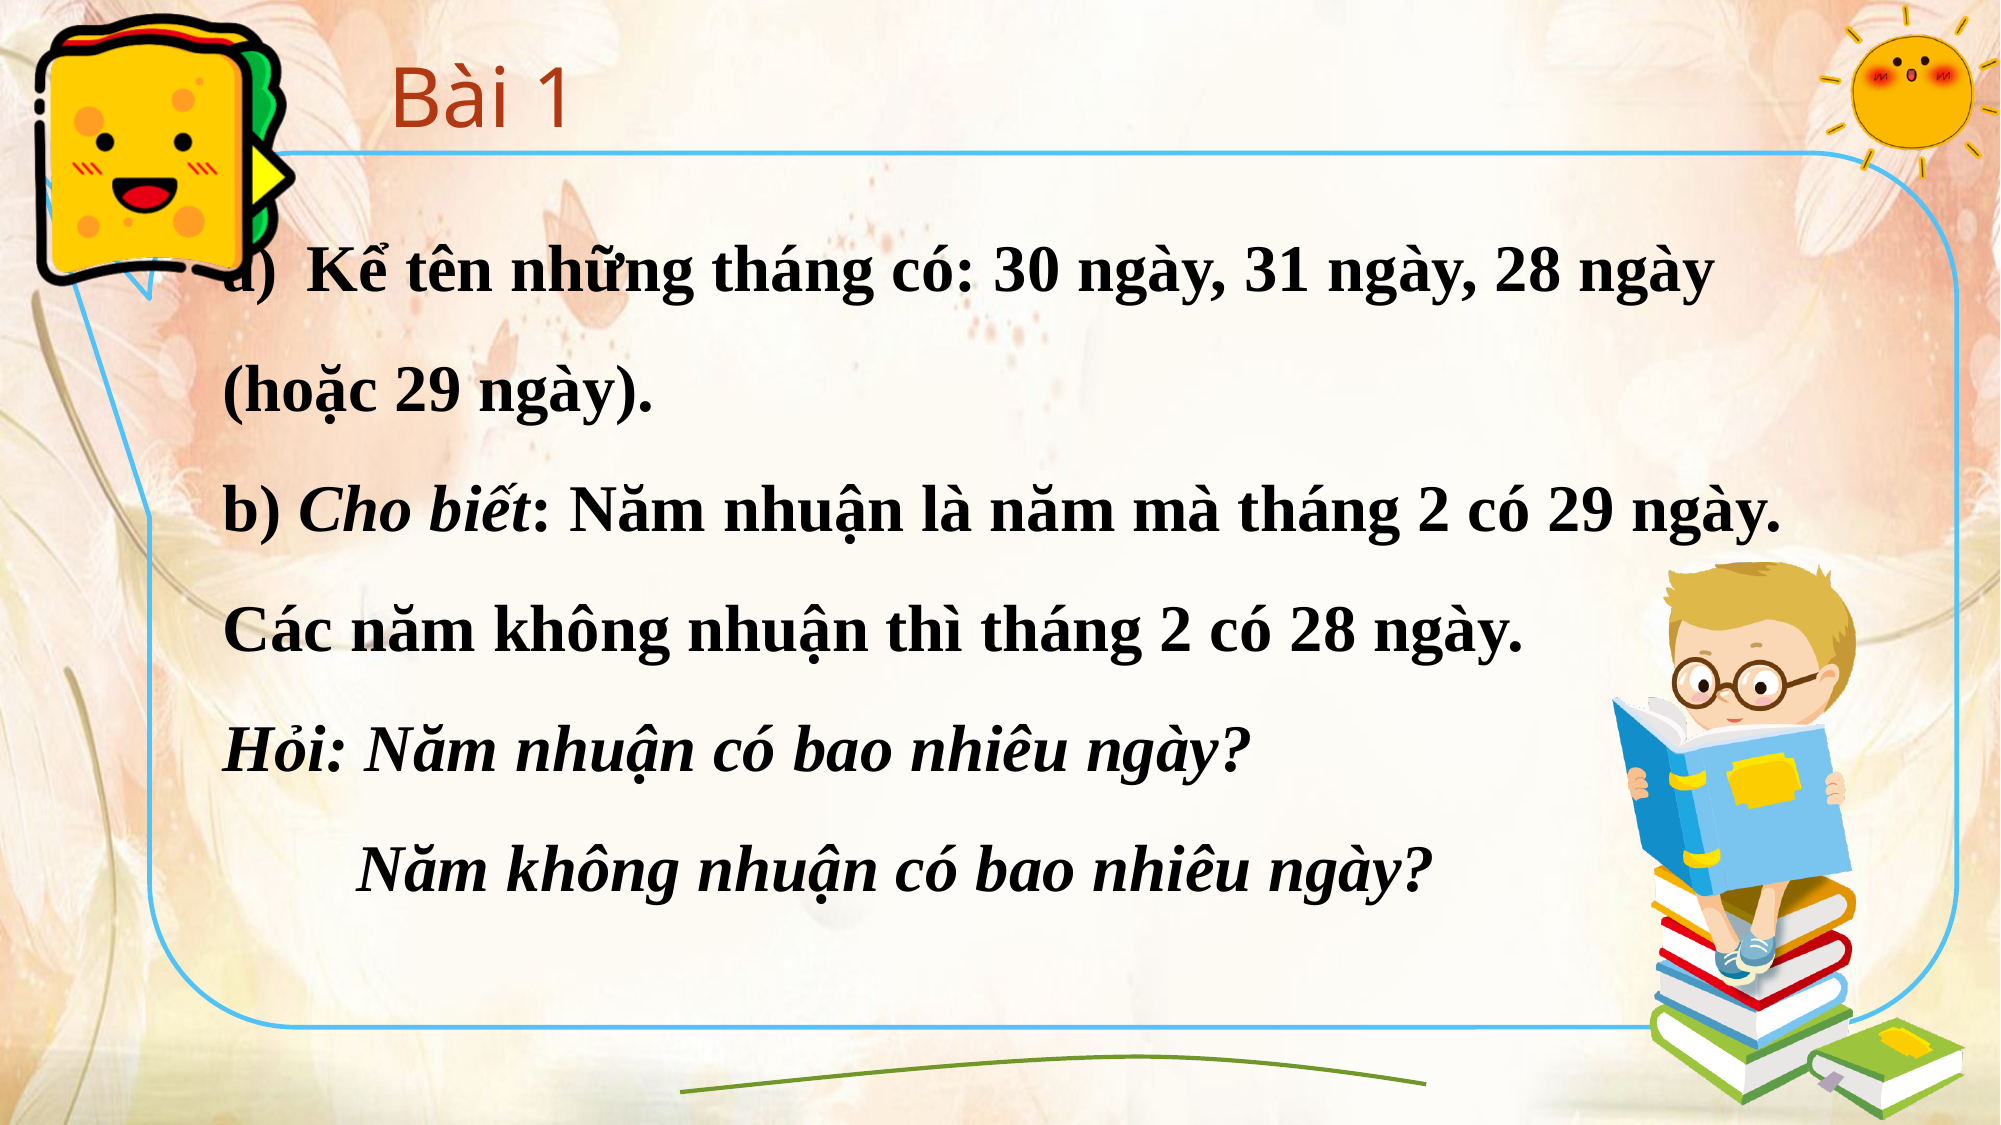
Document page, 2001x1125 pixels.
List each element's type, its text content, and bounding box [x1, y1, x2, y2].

picture [0, 0, 2001, 1125]
text_box Bài 1 [456, 36, 596, 152]
text_box [125, 150, 1959, 1030]
text_box [679, 1054, 1427, 1095]
